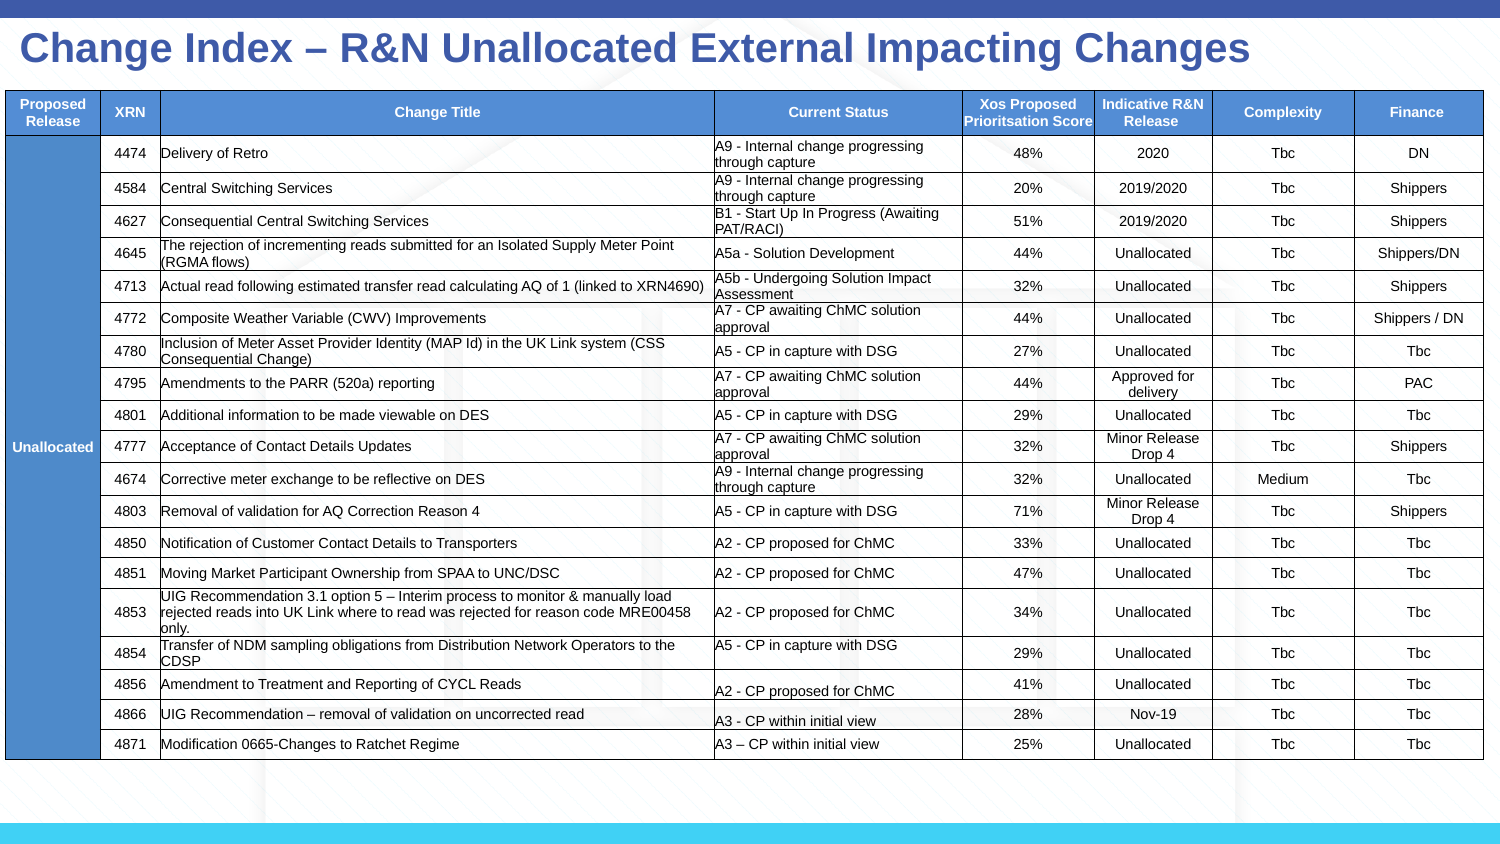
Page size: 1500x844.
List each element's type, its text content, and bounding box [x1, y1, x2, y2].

table_cell Tbc [1355, 700, 1483, 729]
table_header Current Status [715, 92, 962, 135]
table_cell 28% [963, 700, 1094, 729]
table_cell Unallocated [1095, 336, 1212, 367]
table_cell Tbc [1213, 173, 1354, 205]
table_cell Tbc [1355, 589, 1483, 636]
table_cell PAC [1355, 368, 1483, 400]
table_cell 2019/2020 [1095, 206, 1212, 237]
table_cell Tbc [1213, 136, 1354, 172]
table_cell Minor Release Drop 4 [1095, 431, 1212, 462]
table_cell Unallocated [1095, 401, 1212, 430]
table_cell DN [1355, 136, 1483, 172]
table_cell Tbc [1213, 206, 1354, 237]
table_cell 29% [963, 637, 1094, 669]
table_cell Unallocated [1095, 528, 1212, 557]
table_cell 4801 [101, 401, 160, 430]
table_cell A5 - CP in capture with DSG [715, 496, 962, 527]
table_cell Additional information to be made viewable on DES [161, 401, 714, 430]
table_cell Tbc [1213, 730, 1354, 759]
title Change Index – R&N Unallocated External Impacting Changes [4, 4, 1430, 92]
table_cell 4850 [101, 528, 160, 557]
table_cell Tbc [1213, 496, 1354, 527]
table_cell 2019/2020 [1095, 173, 1212, 205]
table_cell Tbc [1355, 401, 1483, 430]
table_cell Tbc [1213, 589, 1354, 636]
table_cell Acceptance of Contact Details Updates [161, 431, 714, 462]
table_cell Amendments to the PARR (520a) reporting [161, 368, 714, 400]
table_cell Unallocated [1095, 589, 1212, 636]
table_cell A2 - CP proposed for ChMC [715, 558, 962, 588]
table_cell 4713 [101, 271, 160, 302]
table_cell 44% [963, 368, 1094, 400]
table_cell Tbc [1213, 336, 1354, 367]
table_cell Tbc [1213, 431, 1354, 462]
table_cell Tbc [1213, 401, 1354, 430]
table_header Change Title [161, 92, 714, 135]
table_cell 4674 [101, 463, 160, 495]
table_cell 4803 [101, 496, 160, 527]
table_cell Shippers [1355, 271, 1483, 302]
table_cell Tbc [1213, 637, 1354, 669]
table_cell The rejection of incrementing reads submitted for an Isolated Supply Meter Point (RGMA flows) [161, 238, 714, 270]
table_cell A9 - Internal change progressing through capture [715, 463, 962, 495]
table_cell 48% [963, 136, 1094, 172]
table_cell Unallocated [6, 136, 100, 759]
table_cell 4871 [101, 730, 160, 759]
table_cell 29% [963, 401, 1094, 430]
table_cell Corrective meter exchange to be reflective on DES [161, 463, 714, 495]
table_cell 44% [963, 303, 1094, 335]
table_cell A2 - CP proposed for ChMC [715, 670, 962, 699]
table_cell Tbc [1355, 558, 1483, 588]
table_cell Shippers / DN [1355, 303, 1483, 335]
table_cell Amendment to Treatment and Reporting of CYCL Reads [161, 670, 714, 699]
table_cell 51% [963, 206, 1094, 237]
table_cell Delivery of Retro [161, 136, 714, 172]
table_cell Shippers [1355, 496, 1483, 527]
table_cell 4777 [101, 431, 160, 462]
table_cell B1 - Start Up In Progress (Awaiting PAT/RACI) [715, 206, 962, 237]
table_cell A5a - Solution Development [715, 238, 962, 270]
table_cell Unallocated [1095, 463, 1212, 495]
table_cell Shippers/DN [1355, 238, 1483, 270]
table_cell A7 - CP awaiting ChMC solution approval [715, 431, 962, 462]
table_cell Tbc [1355, 670, 1483, 699]
table_cell A5b - Undergoing Solution Impact Assessment [715, 271, 962, 302]
table_cell UIG Recommendation 3.1 option 5 – Interim process to monitor & manually load rejected reads into UK Link where to read was rejected for reason code MRE00458 only. [161, 589, 714, 636]
table_header Indicative R&N Release [1095, 92, 1212, 135]
table_header Complexity [1213, 92, 1354, 135]
table_cell Tbc [1213, 558, 1354, 588]
table_cell 4645 [101, 238, 160, 270]
table_cell Tbc [1213, 303, 1354, 335]
table_cell Inclusion of Meter Asset Provider Identity (MAP Id) in the UK Link system (CSS Consequential Change) [161, 336, 714, 367]
table_cell 4780 [101, 336, 160, 367]
table_cell Tbc [1355, 637, 1483, 669]
table_cell 47% [963, 558, 1094, 588]
table_cell A3 - CP within initial view [715, 700, 962, 729]
table_cell 32% [963, 463, 1094, 495]
table_cell Tbc [1355, 336, 1483, 367]
table_cell Shippers [1355, 206, 1483, 237]
table_cell Unallocated [1095, 637, 1212, 669]
table_cell A2 - CP proposed for ChMC [715, 589, 962, 636]
table_cell Tbc [1355, 463, 1483, 495]
table_cell A7 - CP awaiting ChMC solution approval [715, 303, 962, 335]
table_cell Tbc [1213, 271, 1354, 302]
table_cell 32% [963, 431, 1094, 462]
table_cell Tbc [1213, 700, 1354, 729]
table_cell 71% [963, 496, 1094, 527]
table_cell Unallocated [1095, 238, 1212, 270]
table_cell 4474 [101, 136, 160, 172]
table_cell A9 - Internal change progressing through capture [715, 136, 962, 172]
table_cell A5 - CP in capture with DSG [715, 336, 962, 367]
table_cell Unallocated [1095, 271, 1212, 302]
table_cell UIG Recommendation – removal of validation on uncorrected read [161, 700, 714, 729]
table_cell Minor Release Drop 4 [1095, 496, 1212, 527]
table_header Xos Proposed Prioritsation Score [963, 92, 1094, 135]
table_cell Nov-19 [1095, 700, 1212, 729]
picture [0, 0, 1500, 844]
table_cell Actual read following estimated transfer read calculating AQ of 1 (linked to XRN4690) [161, 271, 714, 302]
table_header Proposed Release [6, 92, 100, 135]
table_cell A5 - CP in capture with DSG [715, 401, 962, 430]
table_cell Notification of Customer Contact Details to Transporters [161, 528, 714, 557]
table_cell Unallocated [1095, 670, 1212, 699]
table_cell Composite Weather Variable (CWV) Improvements [161, 303, 714, 335]
table_header XRN [101, 92, 160, 135]
table_cell 34% [963, 589, 1094, 636]
table_cell Tbc [1213, 670, 1354, 699]
table_cell A2 - CP proposed for ChMC [715, 528, 962, 557]
table_cell 20% [963, 173, 1094, 205]
table_cell Central Switching Services [161, 173, 714, 205]
table_cell 33% [963, 528, 1094, 557]
table_cell Shippers [1355, 173, 1483, 205]
table_cell 27% [963, 336, 1094, 367]
table_cell Tbc [1213, 528, 1354, 557]
table_cell Modification 0665-Changes to Ratchet Regime [161, 730, 714, 759]
table_cell 4854 [101, 637, 160, 669]
table_header Finance [1355, 91, 1483, 135]
table_cell 4584 [101, 173, 160, 205]
table_cell 25% [963, 730, 1094, 759]
table_cell Tbc [1355, 730, 1483, 759]
table_cell 4772 [101, 303, 160, 335]
table_cell A9 - Internal change progressing through capture [715, 173, 962, 205]
table_cell 44% [963, 238, 1094, 270]
table_cell 32% [963, 271, 1094, 302]
table_cell Moving Market Participant Ownership from SPAA to UNC/DSC [161, 558, 714, 588]
table_cell Unallocated [1095, 558, 1212, 588]
table_cell A5 - CP in capture with DSG [715, 637, 962, 669]
table_cell Tbc [1213, 368, 1354, 400]
table_cell 4866 [101, 700, 160, 729]
table_cell Consequential Central Switching Services [161, 206, 714, 237]
table_cell 4851 [101, 558, 160, 588]
table_cell 41% [963, 670, 1094, 699]
table_cell Unallocated [1095, 303, 1212, 335]
table_cell Tbc [1355, 528, 1483, 557]
table_cell Tbc [1213, 238, 1354, 270]
table_cell Medium [1213, 463, 1354, 495]
table_cell 4856 [101, 670, 160, 699]
table_cell 4853 [101, 589, 160, 636]
table_cell 2020 [1095, 136, 1212, 172]
table_cell Approved for delivery [1095, 368, 1212, 400]
table_cell 4627 [101, 206, 160, 237]
table_cell 4795 [101, 368, 160, 400]
table_cell A7 - CP awaiting ChMC solution approval [715, 368, 962, 400]
table_cell A3 – CP within initial view [715, 730, 962, 759]
table_cell Unallocated [1095, 730, 1212, 759]
table_cell Transfer of NDM sampling obligations from Distribution Network Operators to the CDSP [161, 637, 714, 669]
table_cell Shippers [1355, 431, 1483, 462]
table_cell Removal of validation for AQ Correction Reason 4 [161, 496, 714, 527]
